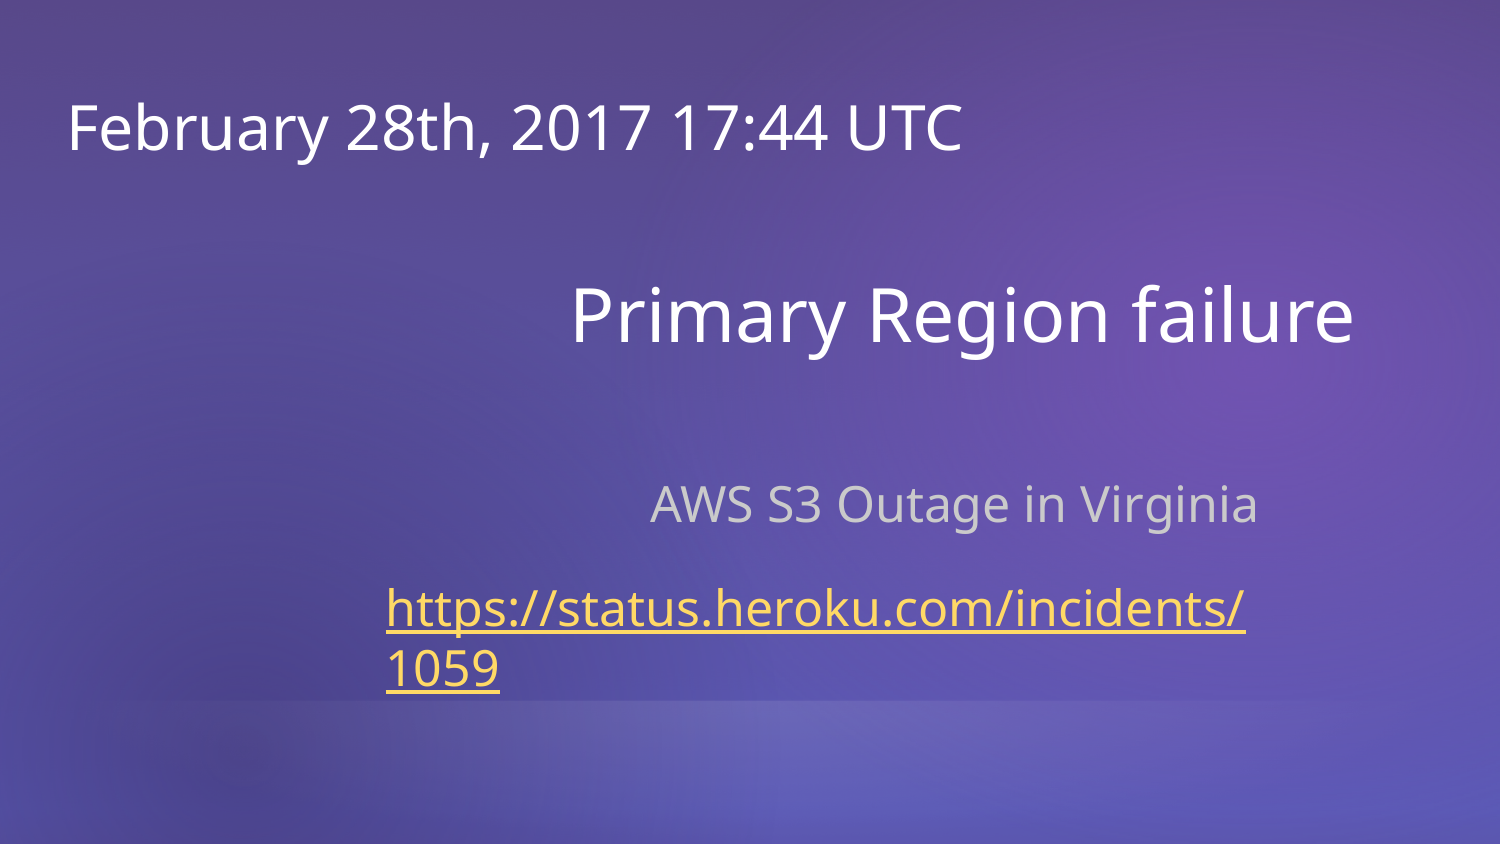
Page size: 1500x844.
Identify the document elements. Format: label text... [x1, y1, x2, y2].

picture [0, 0, 1500, 844]
text_box Primary Region failure [428, 239, 1372, 357]
title February 28th, 2017 17:44 UTC [51, 72, 1449, 167]
text_box AWS S3 Outage in Virginia https://status.heroku.com/incidents/1059 [370, 448, 1276, 654]
